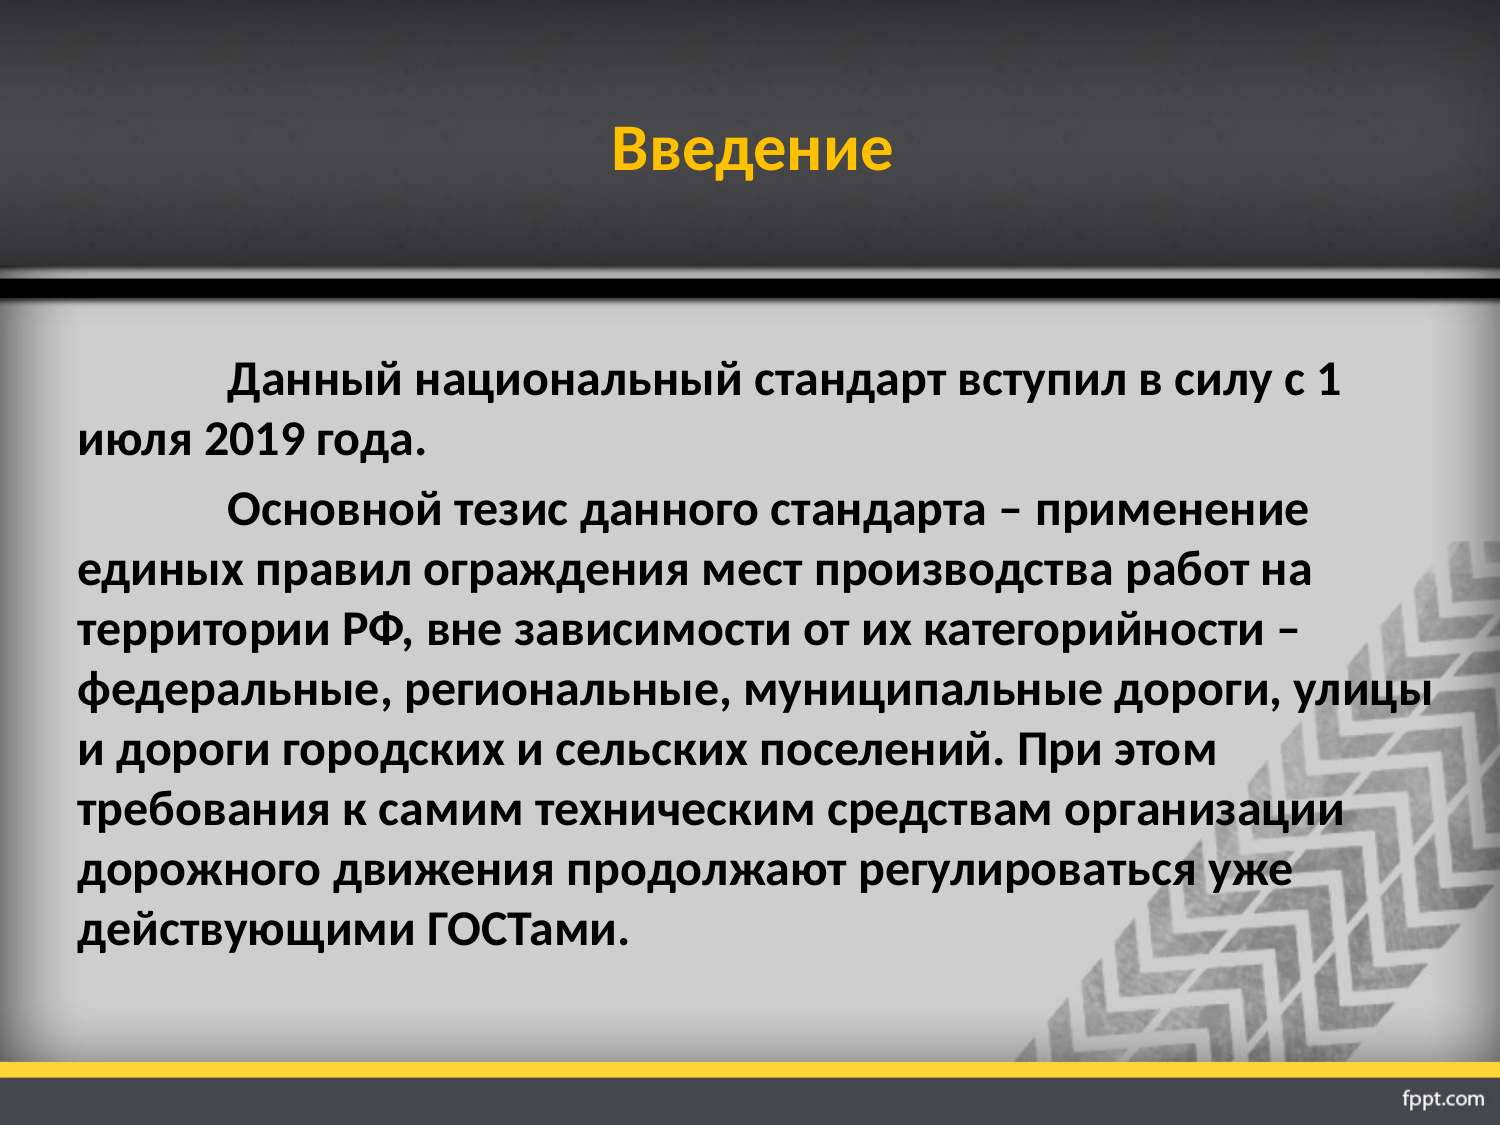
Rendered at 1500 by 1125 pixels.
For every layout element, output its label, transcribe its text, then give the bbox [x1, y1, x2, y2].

list Данный национальный стандарт вступил в силу с 1 июля 2019 года. Основной тезис данного стандарта – применение единых правил ограждения мест производства работ на территории РФ, вне зависимости от их категорийности – федеральные, региональные, муниципальные дороги, улицы и дороги городских и сельских поселений. При этом требования к самим техническим средствам организации дорожного движения продолжают регулироваться уже действующими ГОСТами. [62, 337, 1450, 963]
title Введение [352, 50, 1153, 238]
picture [0, 0, 1500, 1125]
